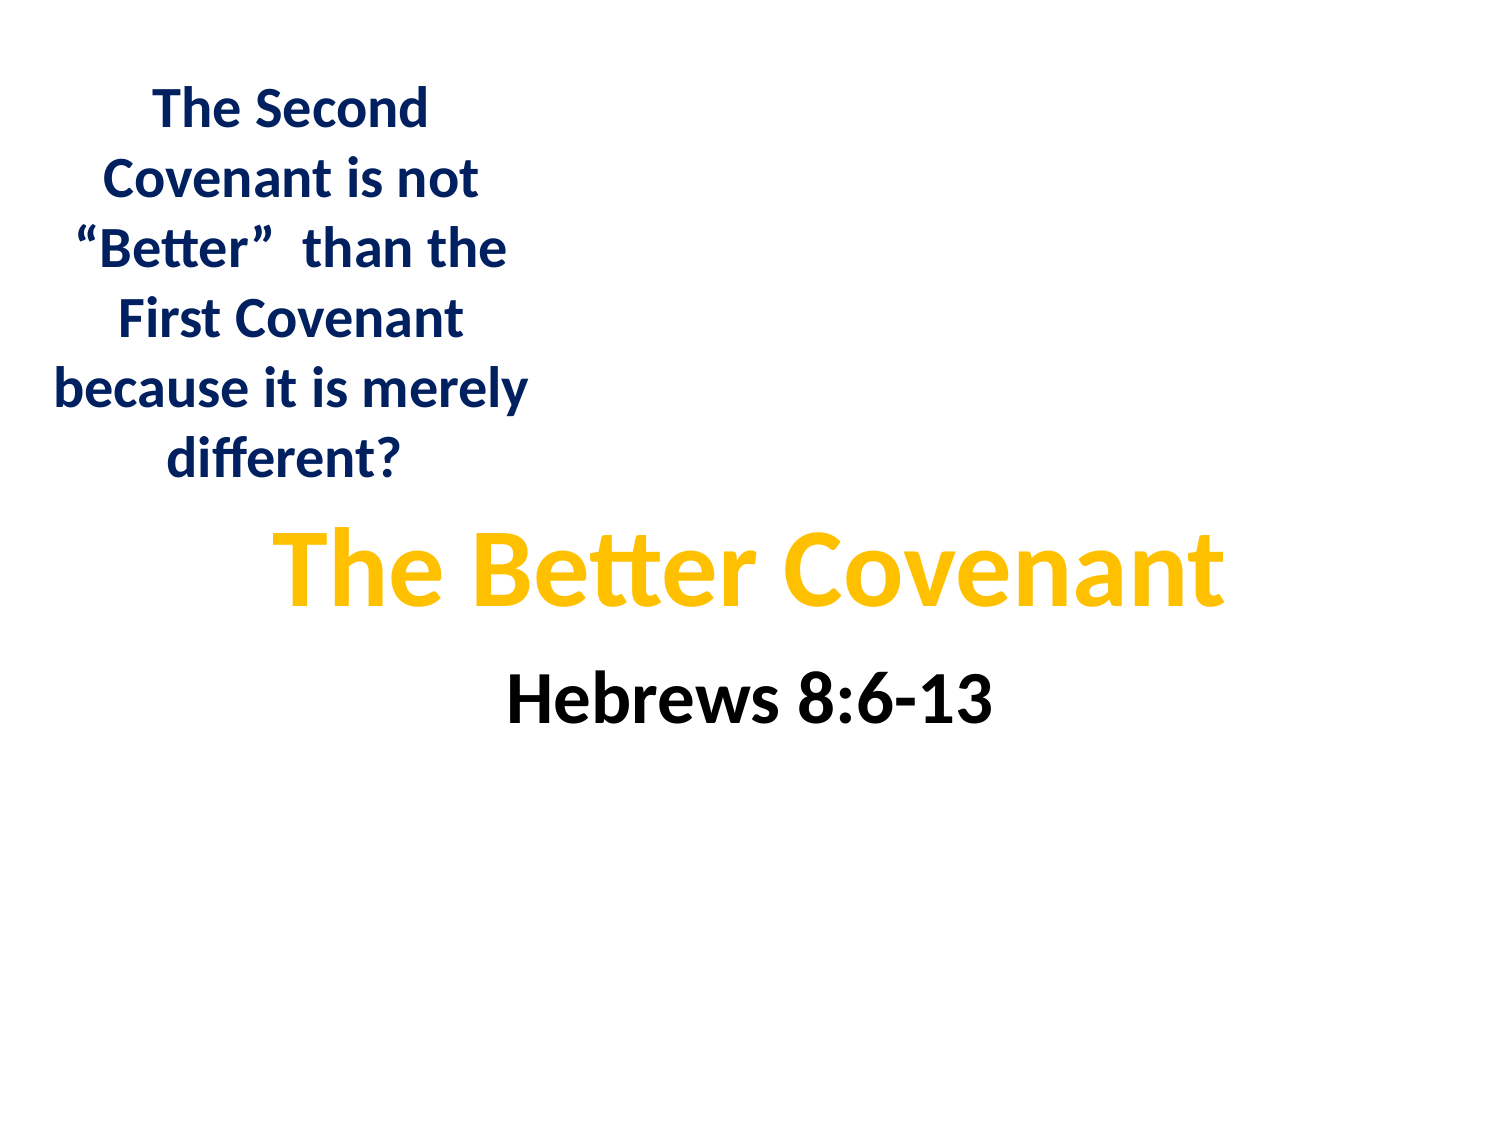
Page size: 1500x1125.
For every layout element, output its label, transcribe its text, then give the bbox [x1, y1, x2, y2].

text_box The Second Covenant is not “Better” than the First Covenant because it is merely different? [35, 61, 548, 497]
text_box Hebrews 8:6-13 [470, 641, 1030, 746]
text_box The Better Covenant [257, 486, 1243, 637]
